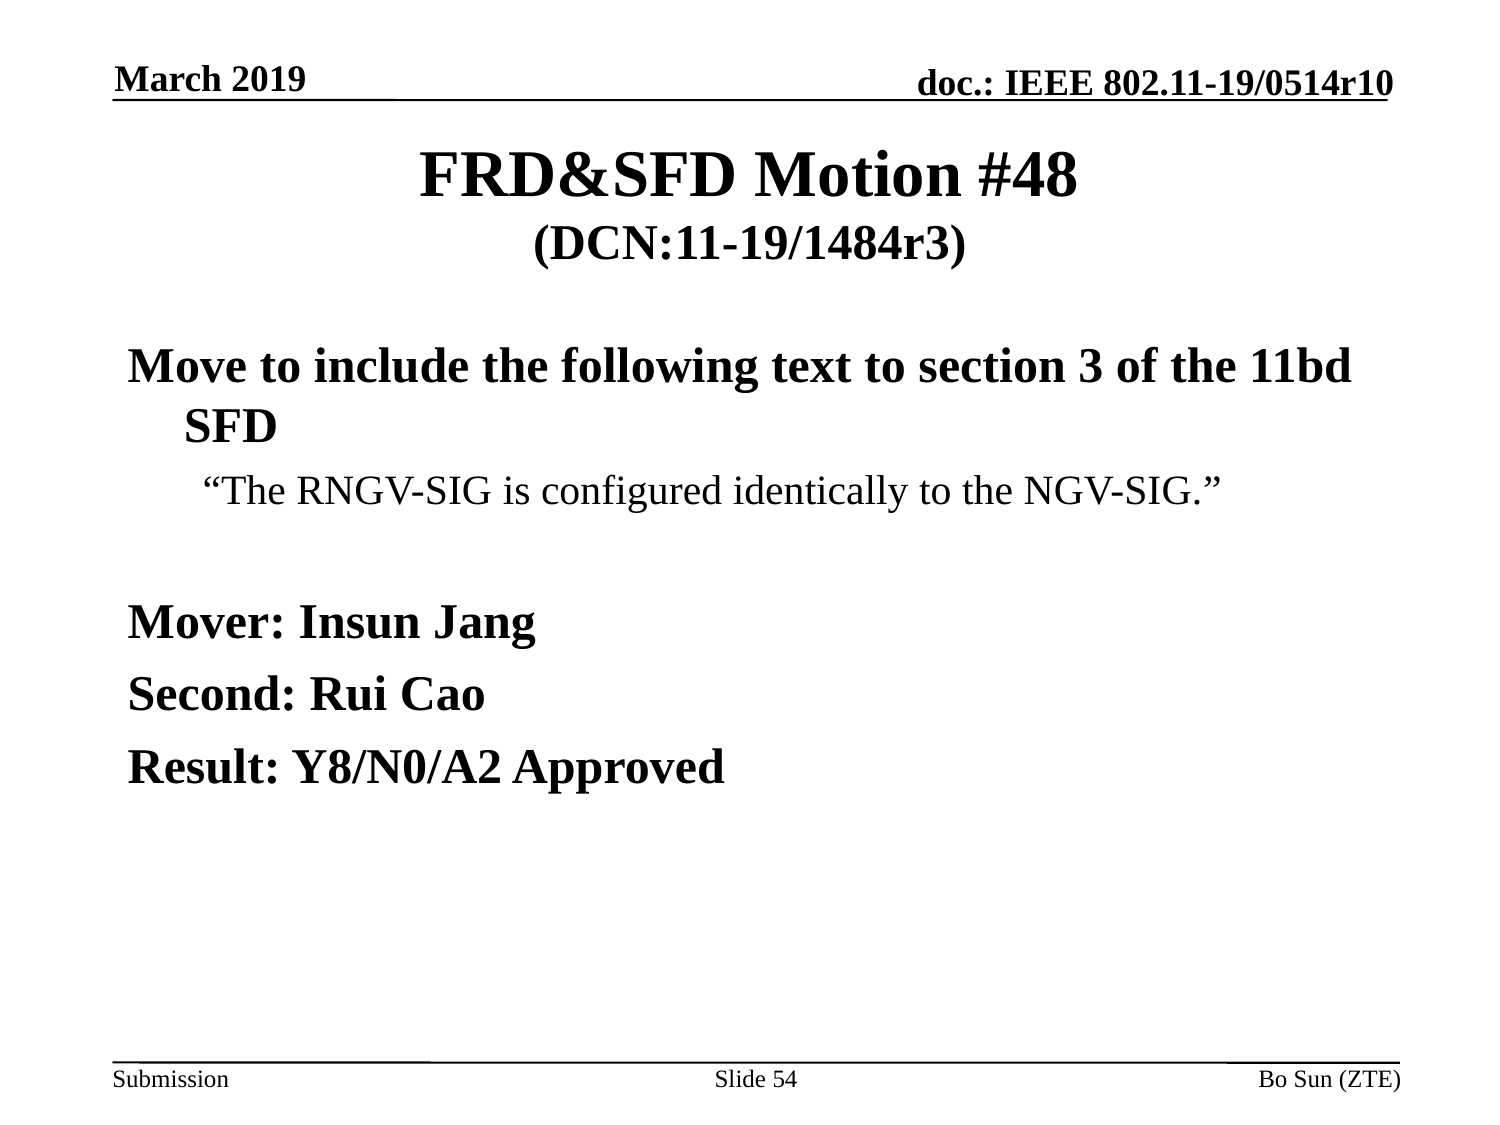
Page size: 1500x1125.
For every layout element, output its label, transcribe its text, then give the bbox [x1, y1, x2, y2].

list Move to include the following text to section 3 of the 11bd SFD “The RNGV-SIG is configured identically to the NGV-SIG.” Mover: Insun Jang Second: Rui Cao Result: Y8/N0/A2 Approved [112, 324, 1388, 1000]
slide_number Slide 54 [712, 1061, 800, 1123]
title FRD&SFD Motion #48 (DCN:11-19/1484r3) [112, 112, 1388, 288]
footer Bo Sun (ZTE) [878, 1061, 1402, 1093]
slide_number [114, 54, 423, 100]
